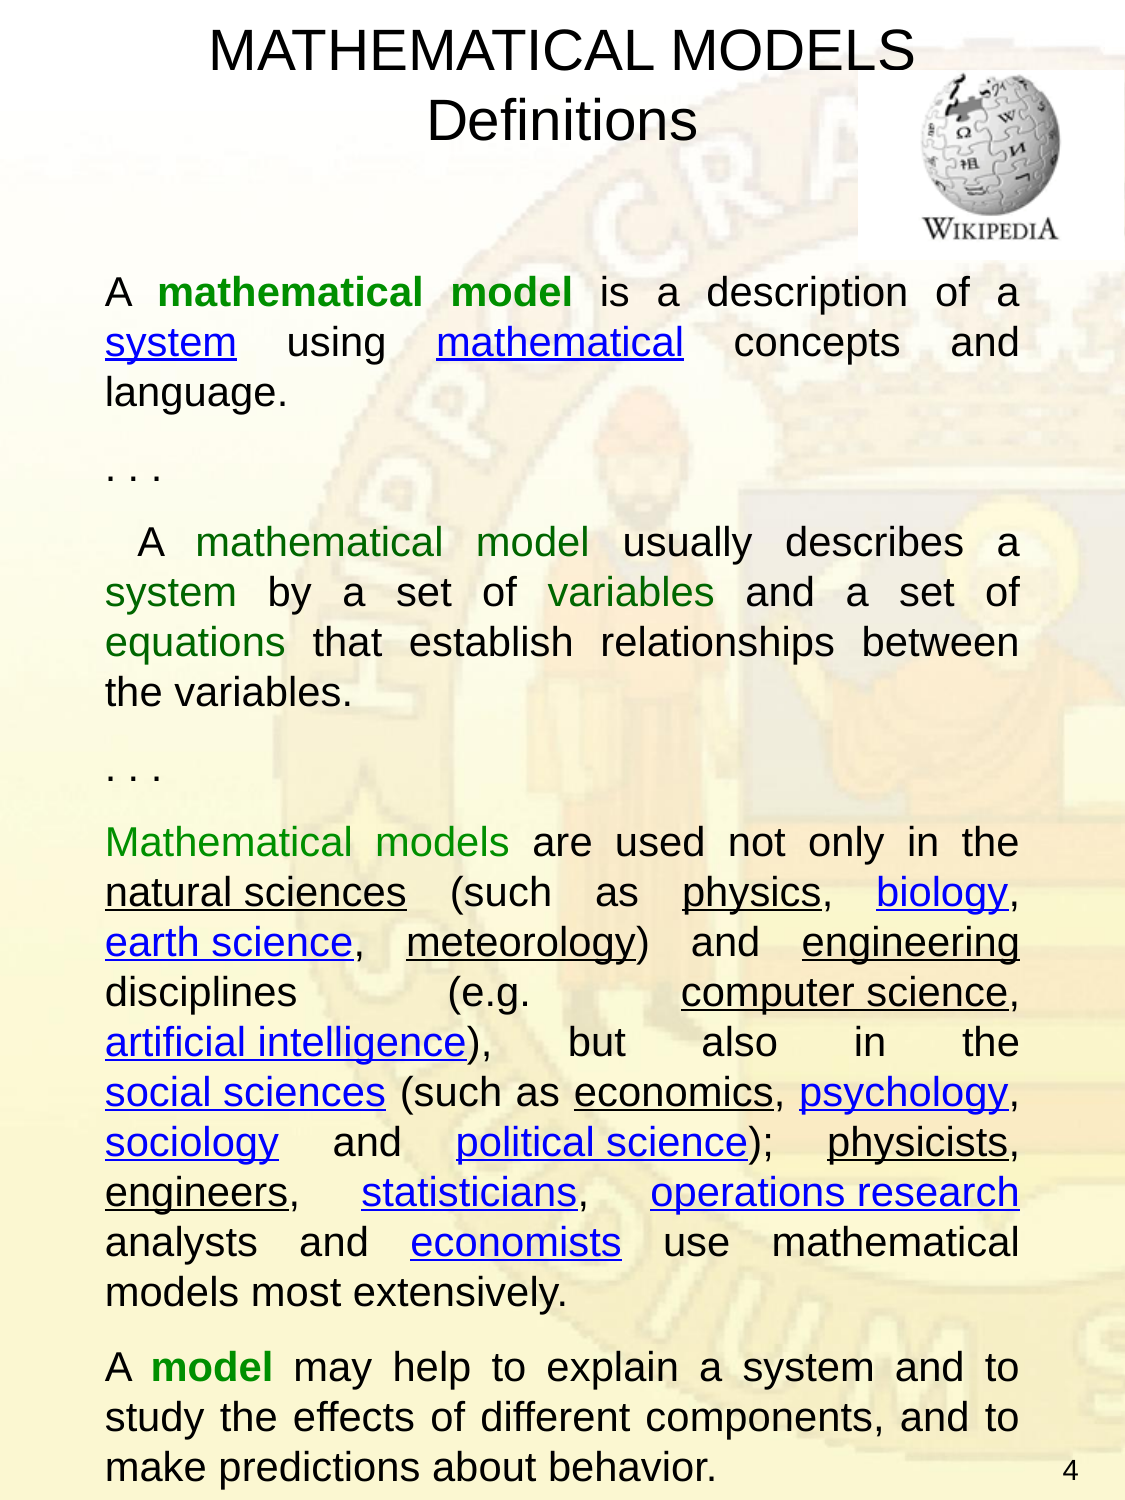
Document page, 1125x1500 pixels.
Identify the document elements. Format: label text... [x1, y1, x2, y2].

title MATHEMATICAL MODELS Definitions [31, 4, 1094, 160]
picture [0, 0, 1125, 1500]
text_box A mathematical model is a description of a system using mathematical concepts and language. . . . A mathematical model usually describes a system by a set of variables and a set of equations that establish relationships between the variables. . . . Mathematical models are used not only in the natural sciences (such as physics, biology, earth science, meteorology) and engineering disciplines (e.g. computer science, artificial intelligence), but also in the social sciences (such as economics, psychology, sociology and political science); physicists, engineers, statisticians, operations research analysts and economists use mathematical models most extensively. A model may help to explain a system and to study the effects of different components, and to make predictions about behavior. [90, 256, 1035, 1498]
slide_number 4 [831, 1422, 1094, 1494]
